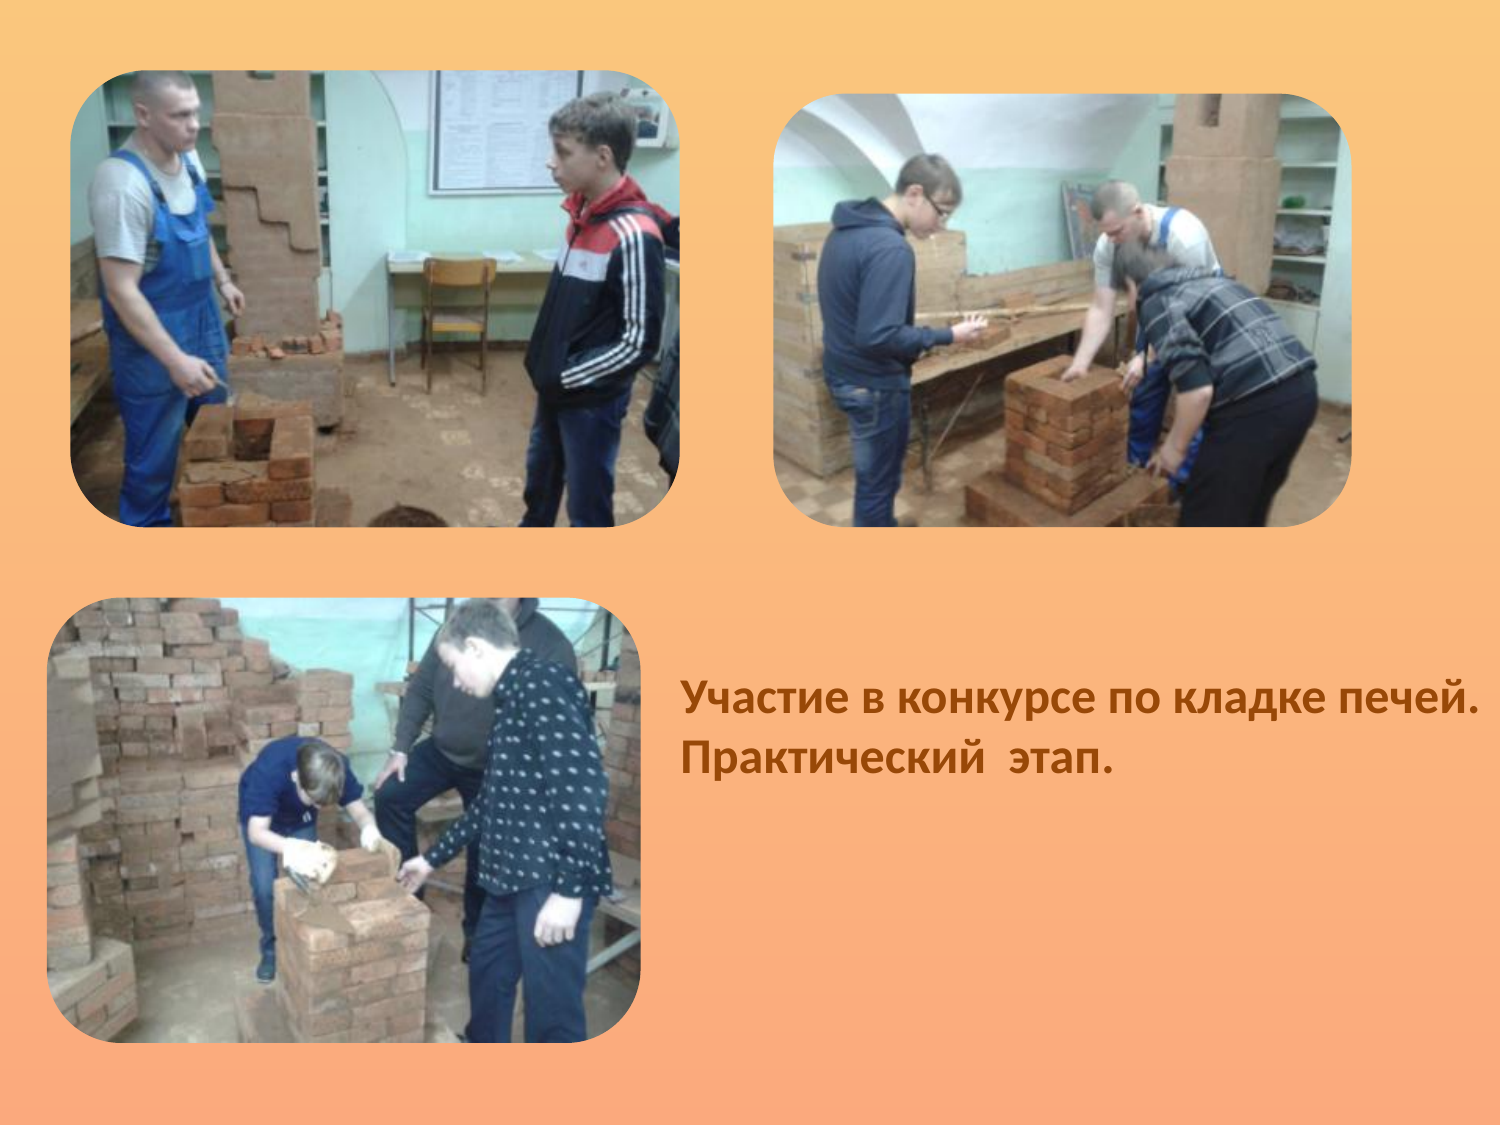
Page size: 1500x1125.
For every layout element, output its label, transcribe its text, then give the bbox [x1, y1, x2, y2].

picture [70, 70, 680, 528]
picture [773, 93, 1352, 528]
picture [46, 597, 641, 1044]
text_box Участие в конкурсе по кладке печей. Практический этап. [665, 656, 1496, 791]
